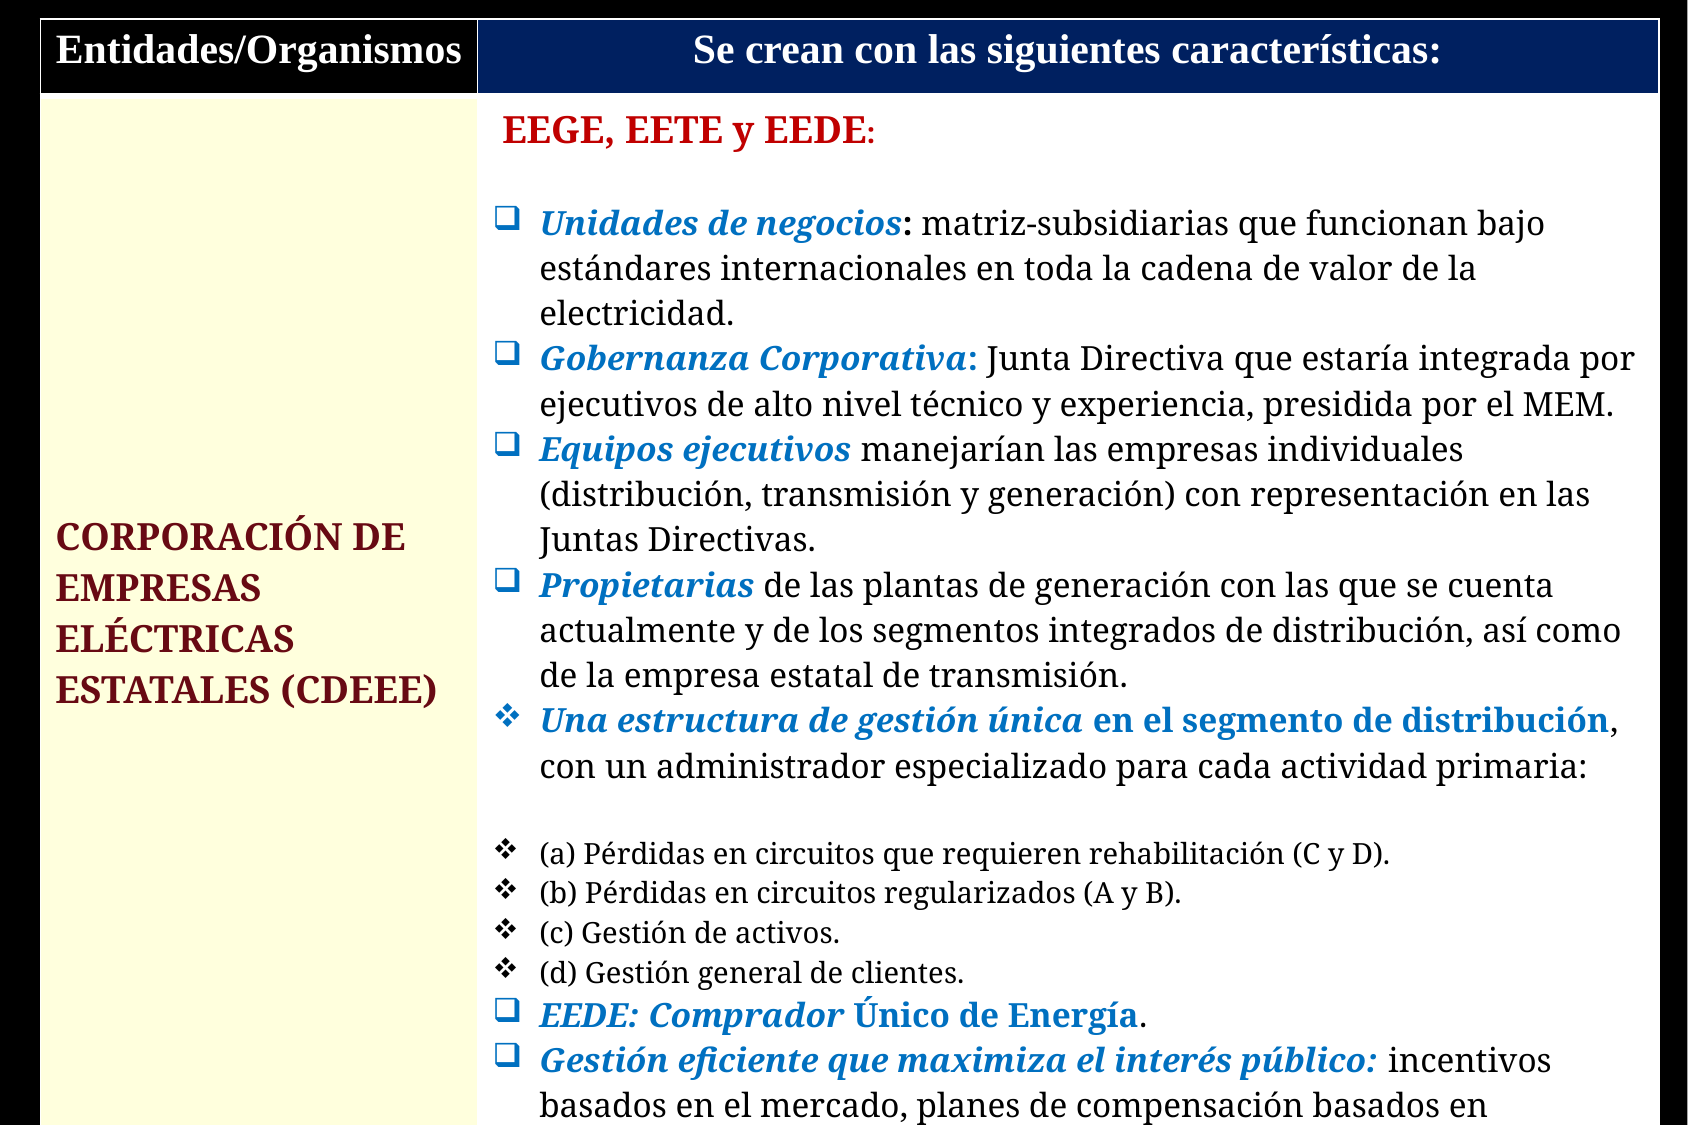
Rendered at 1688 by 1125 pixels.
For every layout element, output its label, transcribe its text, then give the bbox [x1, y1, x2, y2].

table_header Se crean con las siguientes características: [478, 20, 1658, 93]
table_cell EEGE, EETE y EEDE: Unidades de negocios: matriz-subsidiarias que funcionan bajo estándares internacionales en toda la cadena de valor de la electricidad. Gobernanza Corporativa: Junta Directiva que estaría integrada por ejecutivos de alto nivel técnico y experiencia, presidida por el MEM. Equipos ejecutivos manejarían las empresas individuales (distribución, transmisión y generación) con representación en las Juntas Directivas. Propietarias de las plantas de generación con las que se cuenta actualmente y de los segmentos integrados de distribución, así como de la empresa estatal de transmisión. Una estructura de gestión única en el segmento de distribución, con un administrador especializado para cada actividad primaria: (a) Pérdidas en circuitos que requieren rehabilitación (C y D). (b) Pérdidas en circuitos regularizados (A y B). (c) Gestión de activos. (d) Gestión general de clientes. EEDE: Comprador Único de Energía. Gestión eficiente que maximiza el interés público: incentivos basados en el mercado, planes de compensación basados en desempeño y otras buenas prácticas de negocio. Bolsa de Valores: Excepto la EEGE y EETE, los demás componentes podrán cotizar sus acciones en la bolsa. Se abre la posibilidad de participación del sector privado en la comercialización y gestión de cobros. [478, 99, 1658, 1125]
table_cell CORPORACIÓN DE EMPRESAS ELÉCTRICAS ESTATALES (CDEEE) [41, 99, 477, 1125]
table_header Entidades/Organismos [41, 20, 477, 93]
